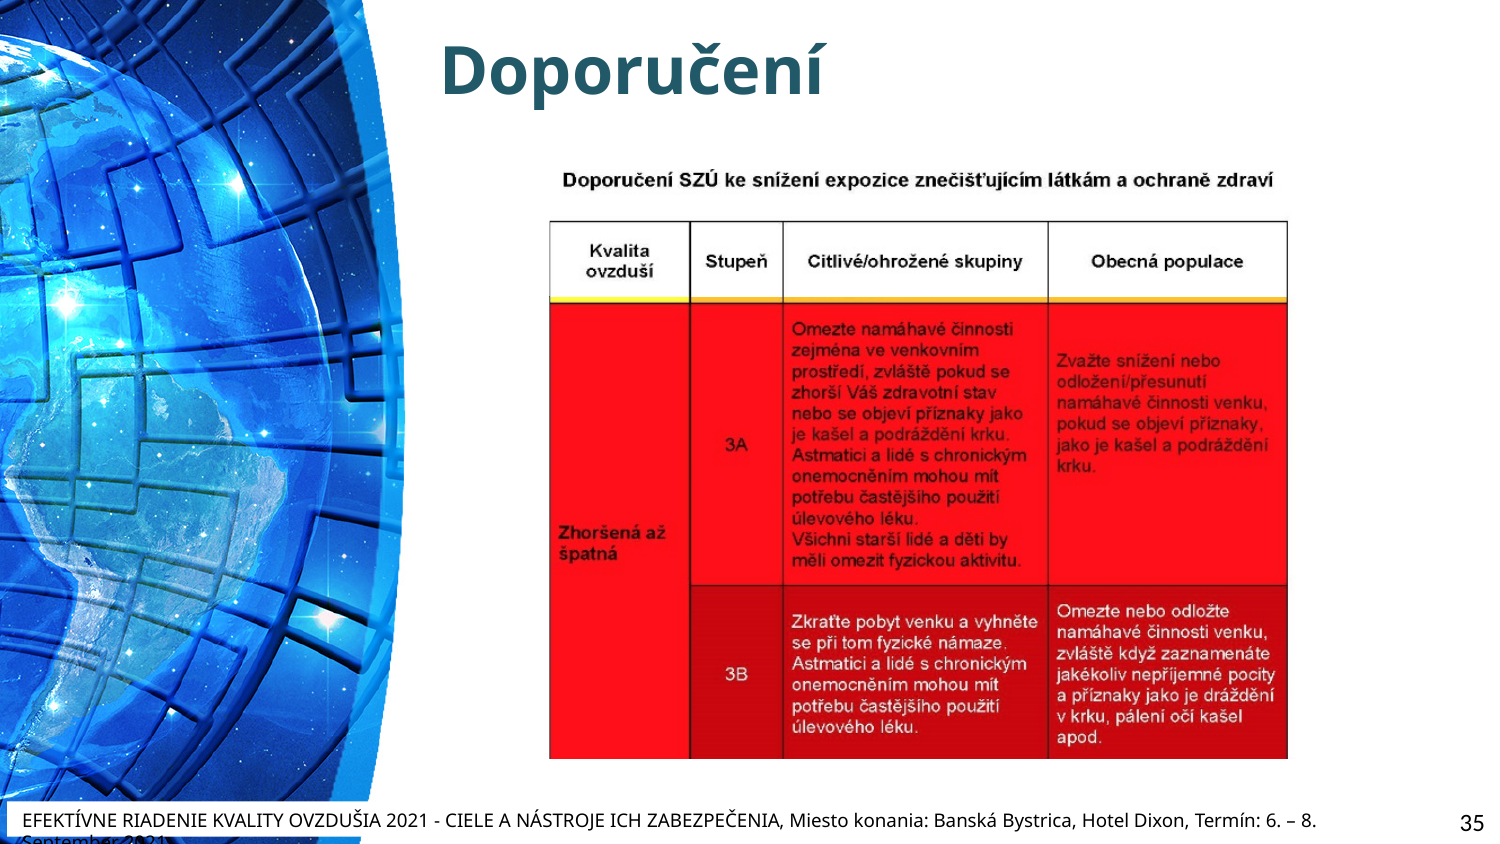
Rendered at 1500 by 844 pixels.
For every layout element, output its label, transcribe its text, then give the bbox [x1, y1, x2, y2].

picture [57, 837, 91, 844]
title Doporučení [424, 21, 1452, 115]
picture [92, 837, 131, 844]
picture [152, 837, 161, 844]
picture [25, 837, 56, 844]
picture [130, 837, 136, 844]
picture [163, 837, 1149, 844]
picture [143, 837, 153, 844]
picture [0, 0, 1500, 844]
slide_number 35 [1149, 798, 1500, 844]
